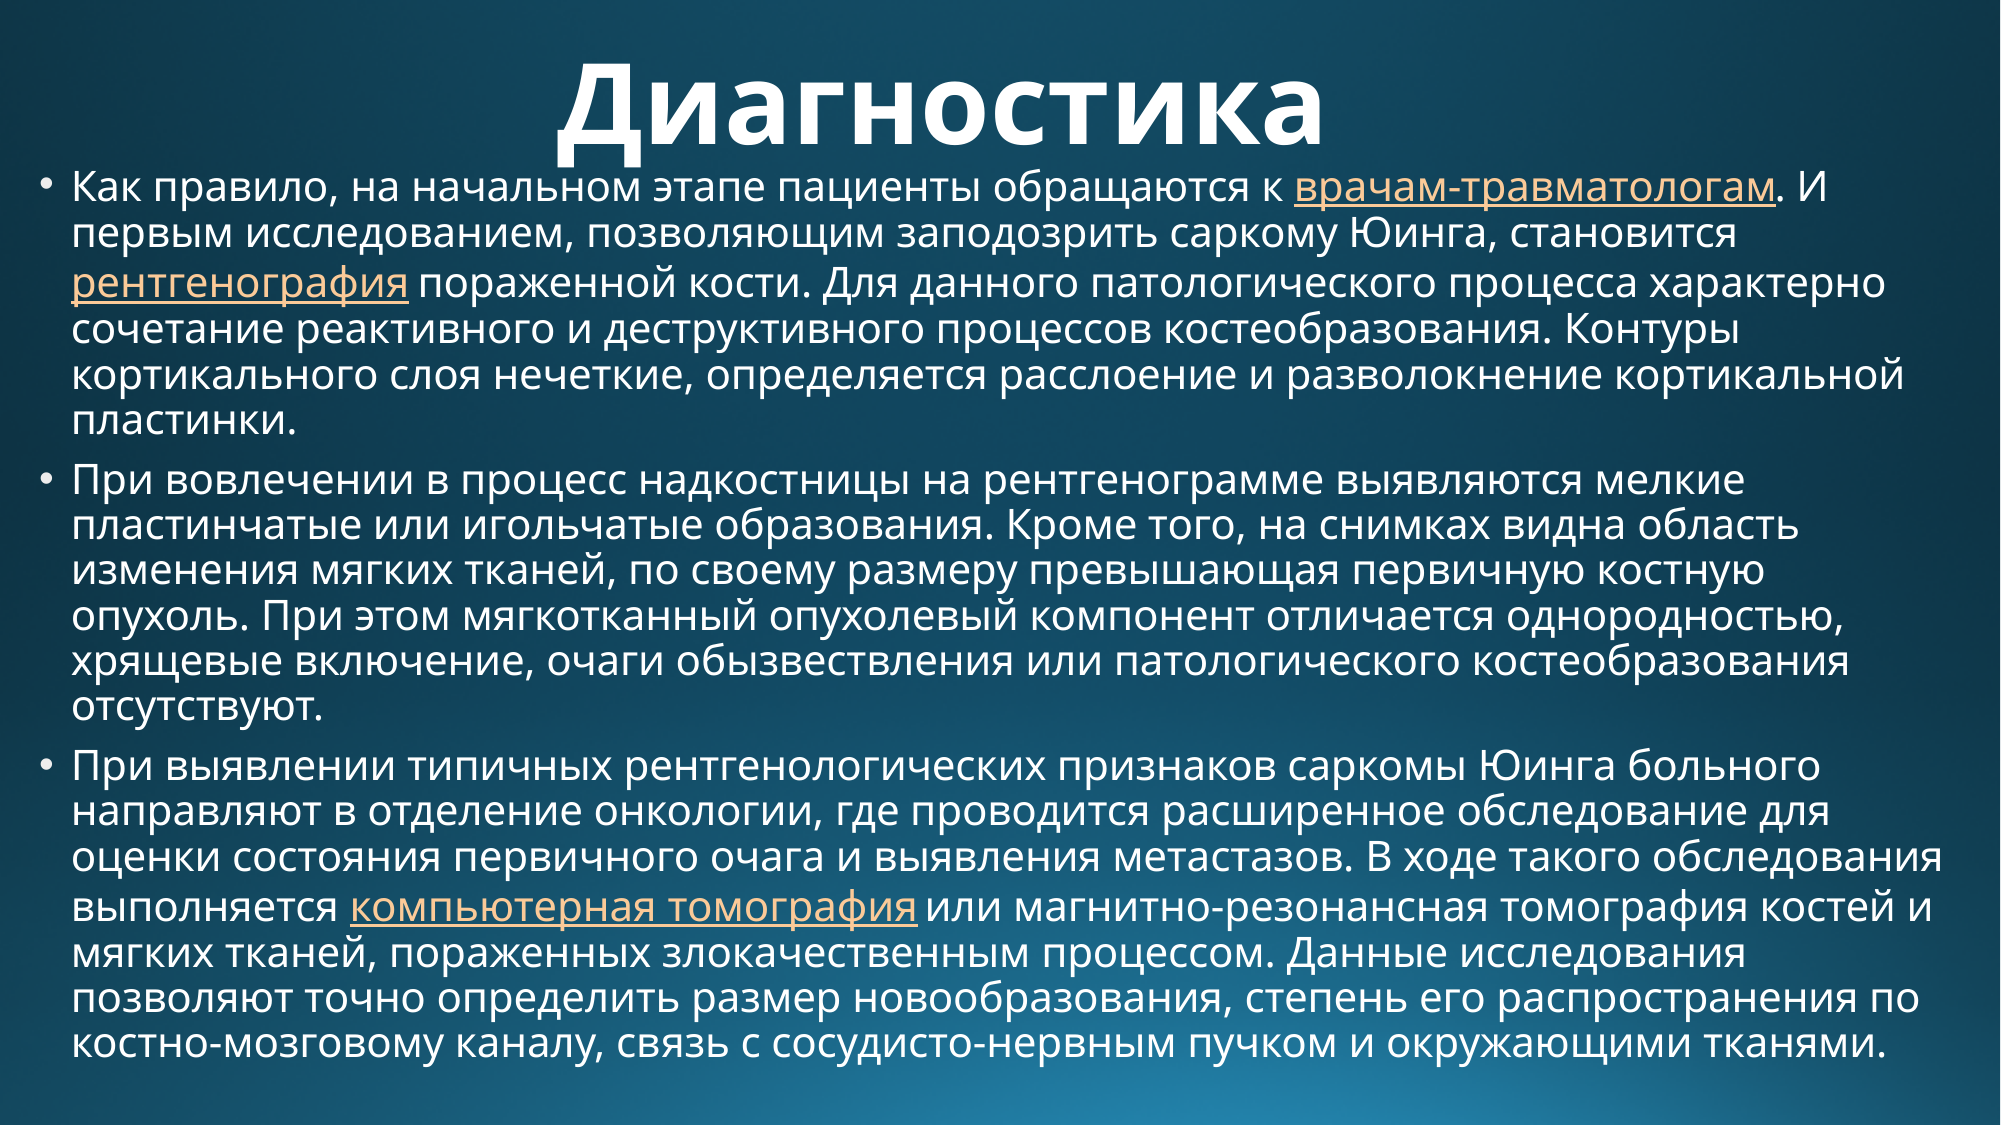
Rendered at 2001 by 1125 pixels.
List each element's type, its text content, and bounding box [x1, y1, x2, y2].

picture [0, 0, 2001, 1125]
list Как правило, на начальном этапе пациенты обращаются к врачам-травматологам. И первым исследованием, позволяющим заподозрить саркому Юинга, становится рентгенография пораженной кости. Для данного патологического процесса характерно сочетание реактивного и деструктивного процессов костеобразования. Контуры кортикального слоя нечеткие, определяется расслоение и разволокнение кортикальной пластинки. При вовлечении в процесс надкостницы на рентгенограмме выявляются мелкие пластинчатые или игольчатые образования. Кроме того, на снимках видна область изменения мягких тканей, по своему размеру превышающая первичную костную опухоль. При этом мягкотканный опухолевый компонент отличается однородностью, хрящевые включение, очаги обызвествления или патологического костеобразования отсутствуют. При выявлении типичных рентгенологических признаков саркомы Юинга больного направляют в отделение онкологии, где проводится расширенное обследование для оценки состояния первичного очага и выявления метастазов. В ходе такого обследования выполняется компьютерная томография или магнитно-резонансная томография костей и мягких тканей, пораженных злокачественным процессом. Данные исследования позволяют точно определить размер новообразования, степень его распространения по костно-мозговому каналу, связь с сосудисто-нервным пучком и окружающими тканями. [24, 152, 1969, 1088]
title Диагностика [80, 0, 1806, 152]
